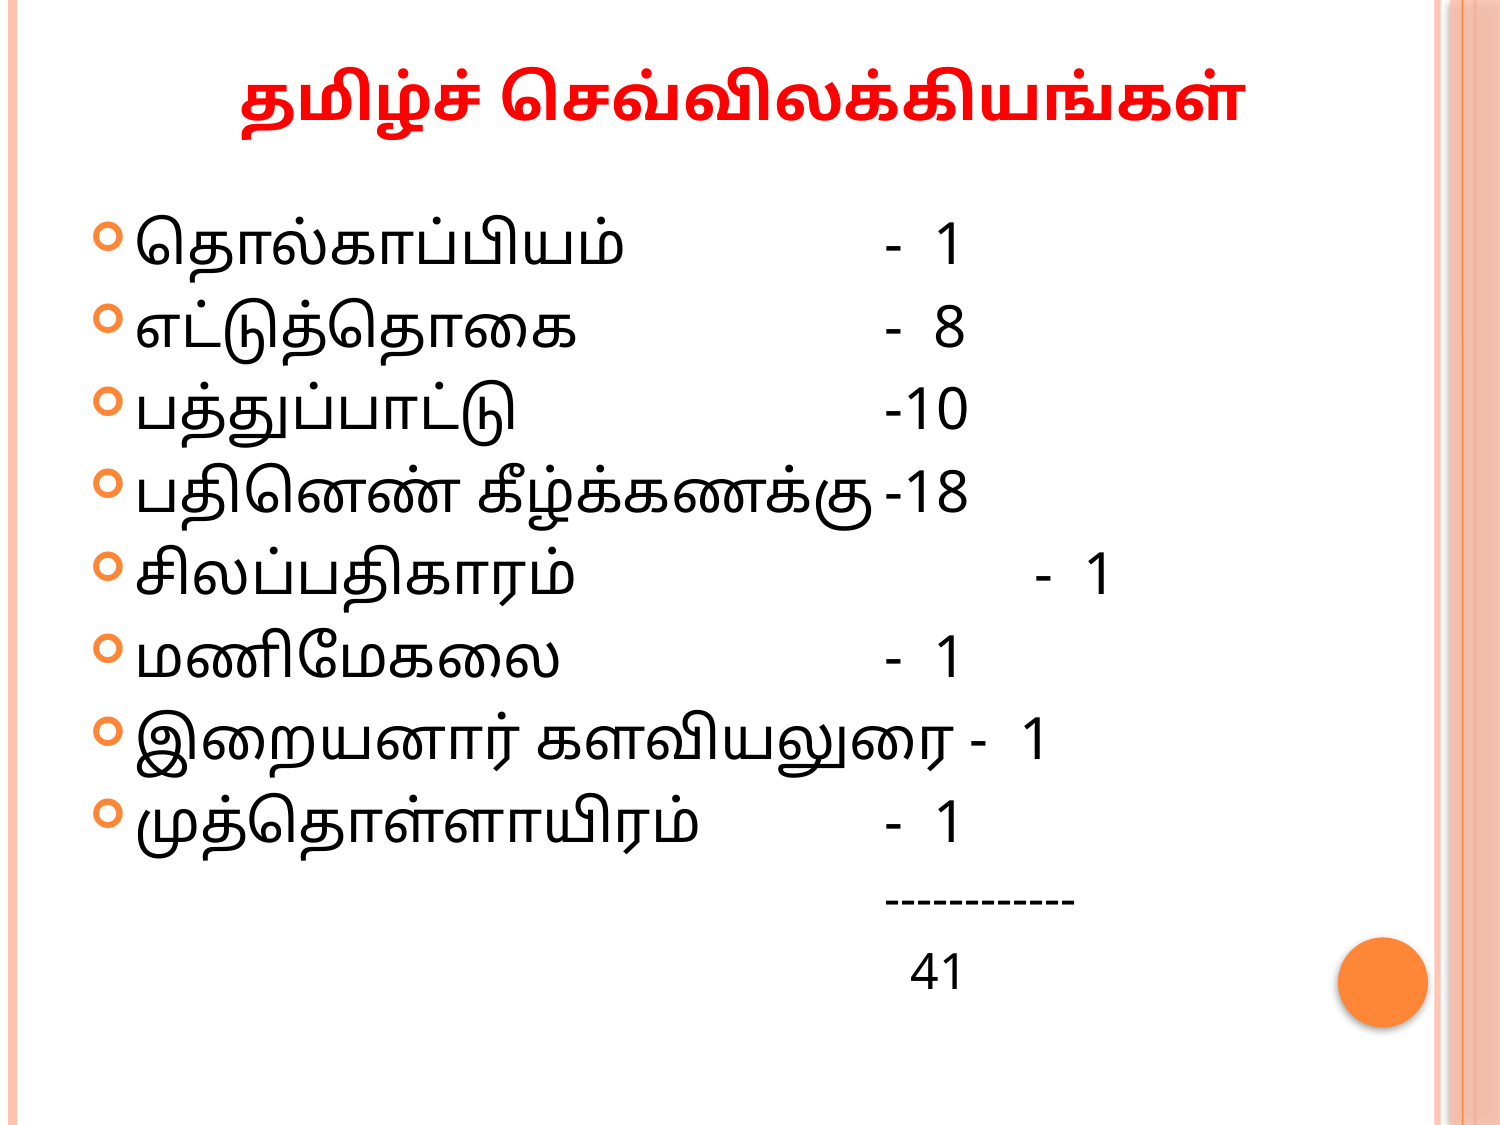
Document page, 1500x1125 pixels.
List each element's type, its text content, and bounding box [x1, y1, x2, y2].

title தமிழ்ச் செவ்விலக்கியங்கள் [75, 45, 1300, 141]
list தொல்காப்பியம் - 1 எட்டுத்தொகை - 8 பத்துப்பாட்டு -10 பதினெண் கீழ்க்கணக்கு -18 சிலப்பதிகாரம் - 1 மணிமேகலை - 1 இறையனார் களவியலுரை - 1 முத்தொள்ளாயிரம் - 1 ------------ 41 [75, 199, 1300, 1062]
